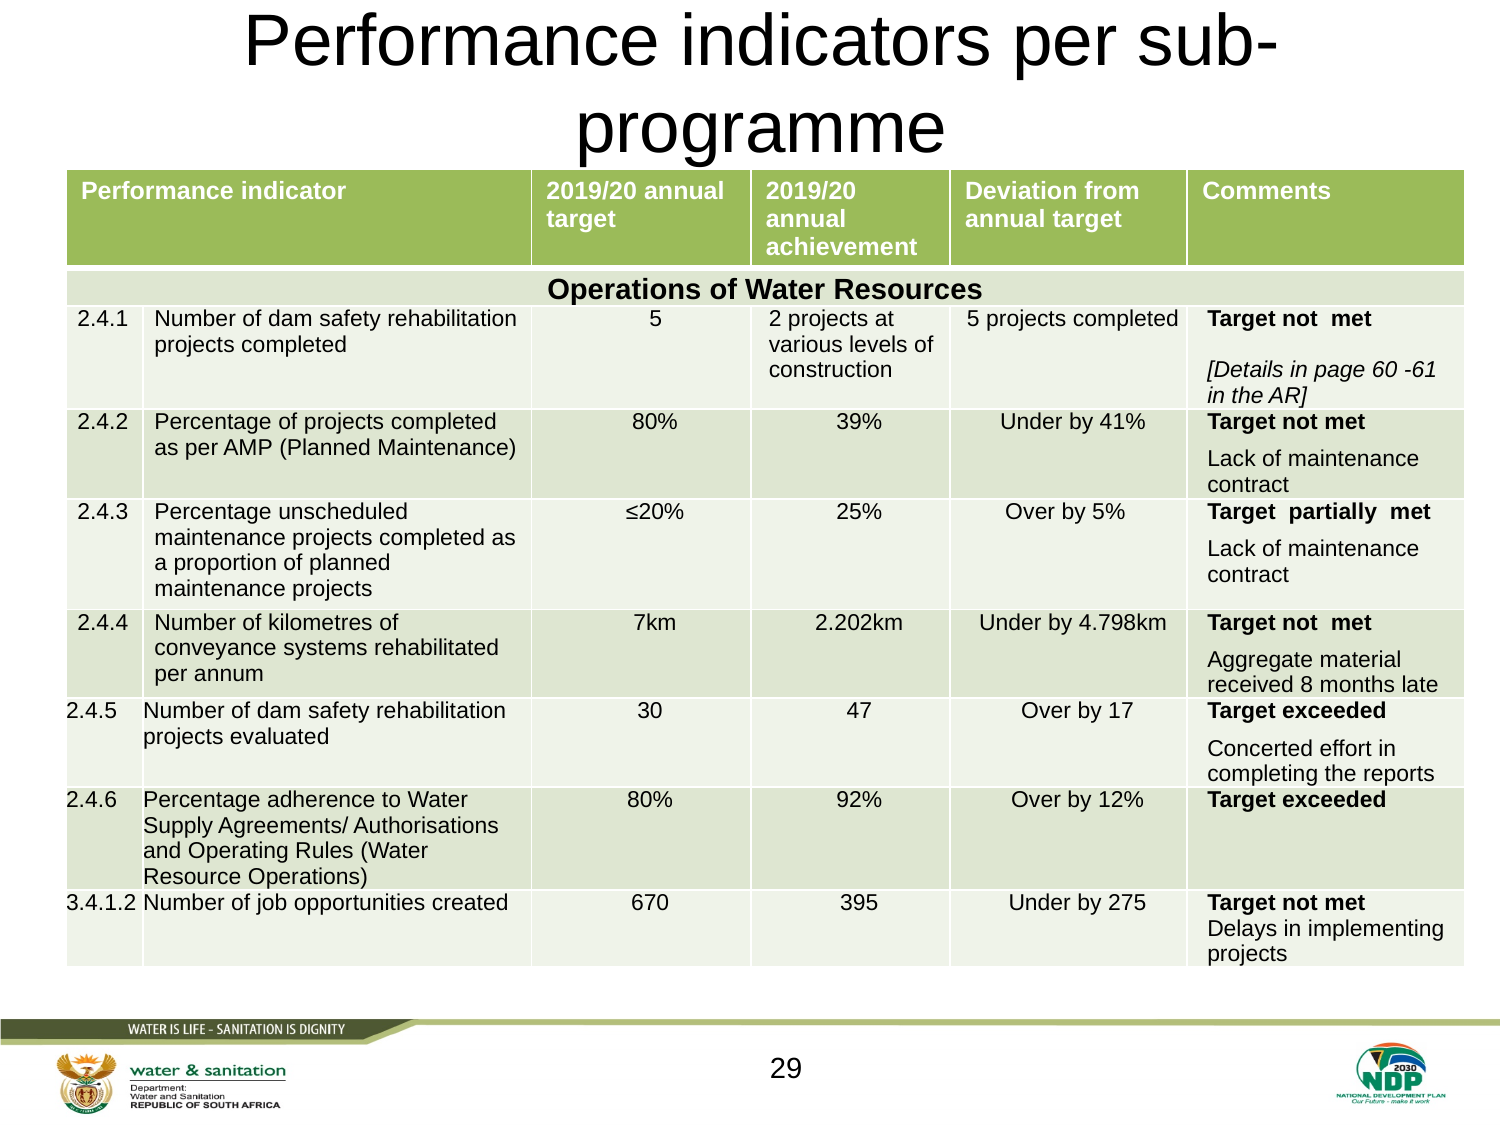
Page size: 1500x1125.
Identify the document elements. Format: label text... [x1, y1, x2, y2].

table_cell Number of dam safety rehabilitation projects evaluated [144, 699, 531, 786]
table_cell Over by 17 [951, 699, 1186, 786]
table_cell Percentage of projects completed as per AMP (Planned Maintenance) [144, 410, 531, 498]
table_cell Under by 41% [951, 410, 1186, 498]
table_cell 47 [752, 699, 949, 786]
table_cell 80% [532, 410, 750, 498]
table_cell Target exceeded Concerted effort in completing the reports [1188, 699, 1464, 786]
table_cell Target exceeded [1188, 788, 1464, 889]
table_cell 92% [752, 788, 949, 889]
table_header 2019/20 annual target [532, 170, 750, 265]
table_cell Number of job opportunities created [144, 891, 531, 966]
table_cell 2.202km [752, 610, 949, 697]
table_cell Number of dam safety rehabilitation projects completed [144, 307, 531, 408]
slide_number 29 [611, 1042, 962, 1102]
table_header Comments [1188, 170, 1464, 265]
table_cell Over by 5% [951, 500, 1186, 609]
table_cell 395 [752, 891, 949, 966]
table_cell 2.4.6 [67, 788, 142, 889]
table_cell Target not met Aggregate material received 8 months late [1188, 610, 1464, 697]
table_cell 2 projects at various levels of construction [752, 307, 949, 408]
table_cell 80% [532, 788, 750, 889]
table_cell 7km [532, 610, 750, 697]
picture [0, 1012, 1500, 1125]
table_cell Percentage unscheduled maintenance projects completed as a proportion of planned maintenance projects [144, 500, 531, 609]
table_cell 2.4.2 [67, 410, 142, 498]
table_cell 2.4.1 [67, 307, 142, 408]
table_cell 3.4.1.2 [67, 891, 142, 966]
table_header Performance indicator [67, 170, 531, 265]
table_cell Over by 12% [951, 788, 1186, 889]
table_header Deviation from annual target [951, 170, 1186, 265]
table_cell 5 projects completed [951, 307, 1186, 408]
table_cell 670 [532, 891, 750, 966]
table_cell Target not met Lack of maintenance contract [1188, 410, 1464, 498]
table_cell Percentage adherence to Water Supply Agreements/ Authorisations and Operating Rules (Water Resource Operations) [144, 788, 531, 889]
table_cell Target not met Delays in implementing projects [1188, 891, 1464, 966]
table_cell 2.4.4 [67, 610, 142, 697]
table_cell 30 [532, 699, 750, 786]
table_cell ≤20% [532, 500, 750, 609]
table_cell Under by 4.798km [951, 610, 1186, 697]
table_cell Target partially met Lack of maintenance contract [1188, 500, 1464, 609]
table_cell 25% [752, 500, 949, 609]
table_header 2019/20 annual achievement [752, 170, 949, 265]
table_cell 39% [752, 410, 949, 498]
table_cell Number of kilometres of conveyance systems rehabilitated per annum [144, 610, 531, 697]
table_cell 5 [532, 307, 750, 408]
table_cell Under by 275 [951, 891, 1186, 966]
title Performance indicators per sub-programme [75, 0, 1449, 168]
table_cell Target not met [Details in page 60 -61 in the AR] [1188, 307, 1464, 408]
table_cell 2.4.3 [67, 500, 142, 609]
table_cell 2.4.5 [67, 699, 142, 786]
table_cell Operations of Water Resources [67, 271, 1464, 305]
